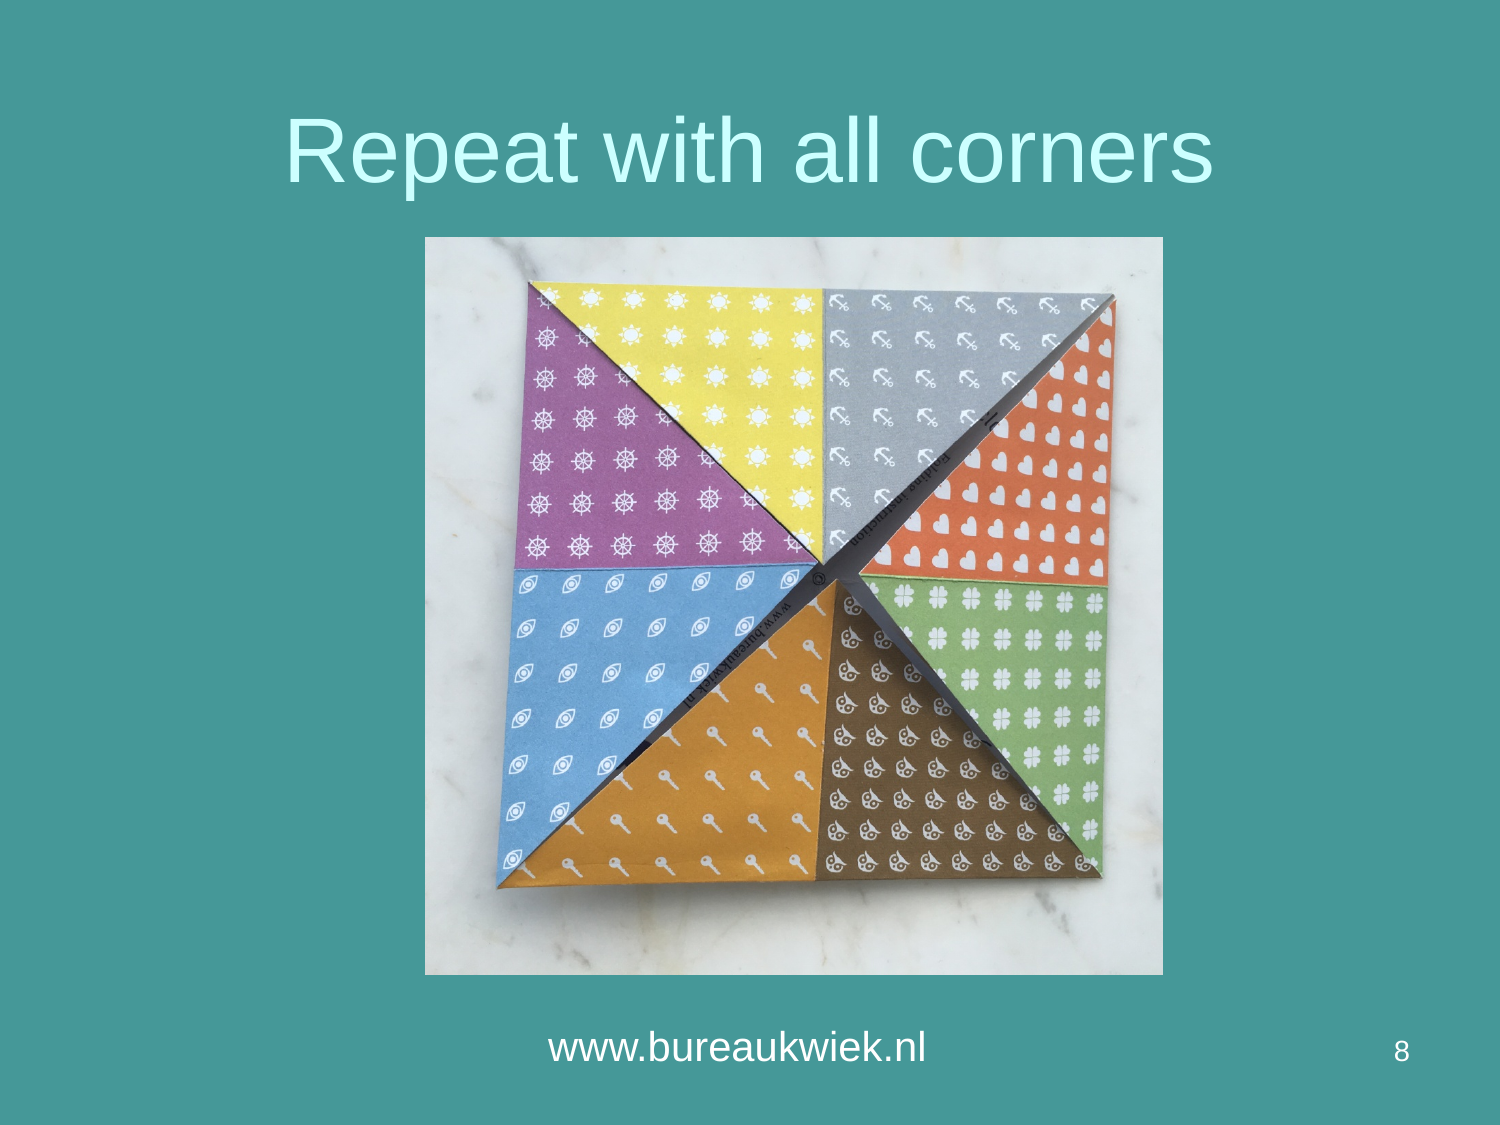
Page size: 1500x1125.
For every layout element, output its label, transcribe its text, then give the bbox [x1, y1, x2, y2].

slide_number 8 [1074, 1024, 1426, 1103]
picture [424, 237, 1163, 976]
footer www.bureaukwiek.nl [499, 1012, 976, 1091]
title Repeat with all corners [74, 44, 1426, 138]
